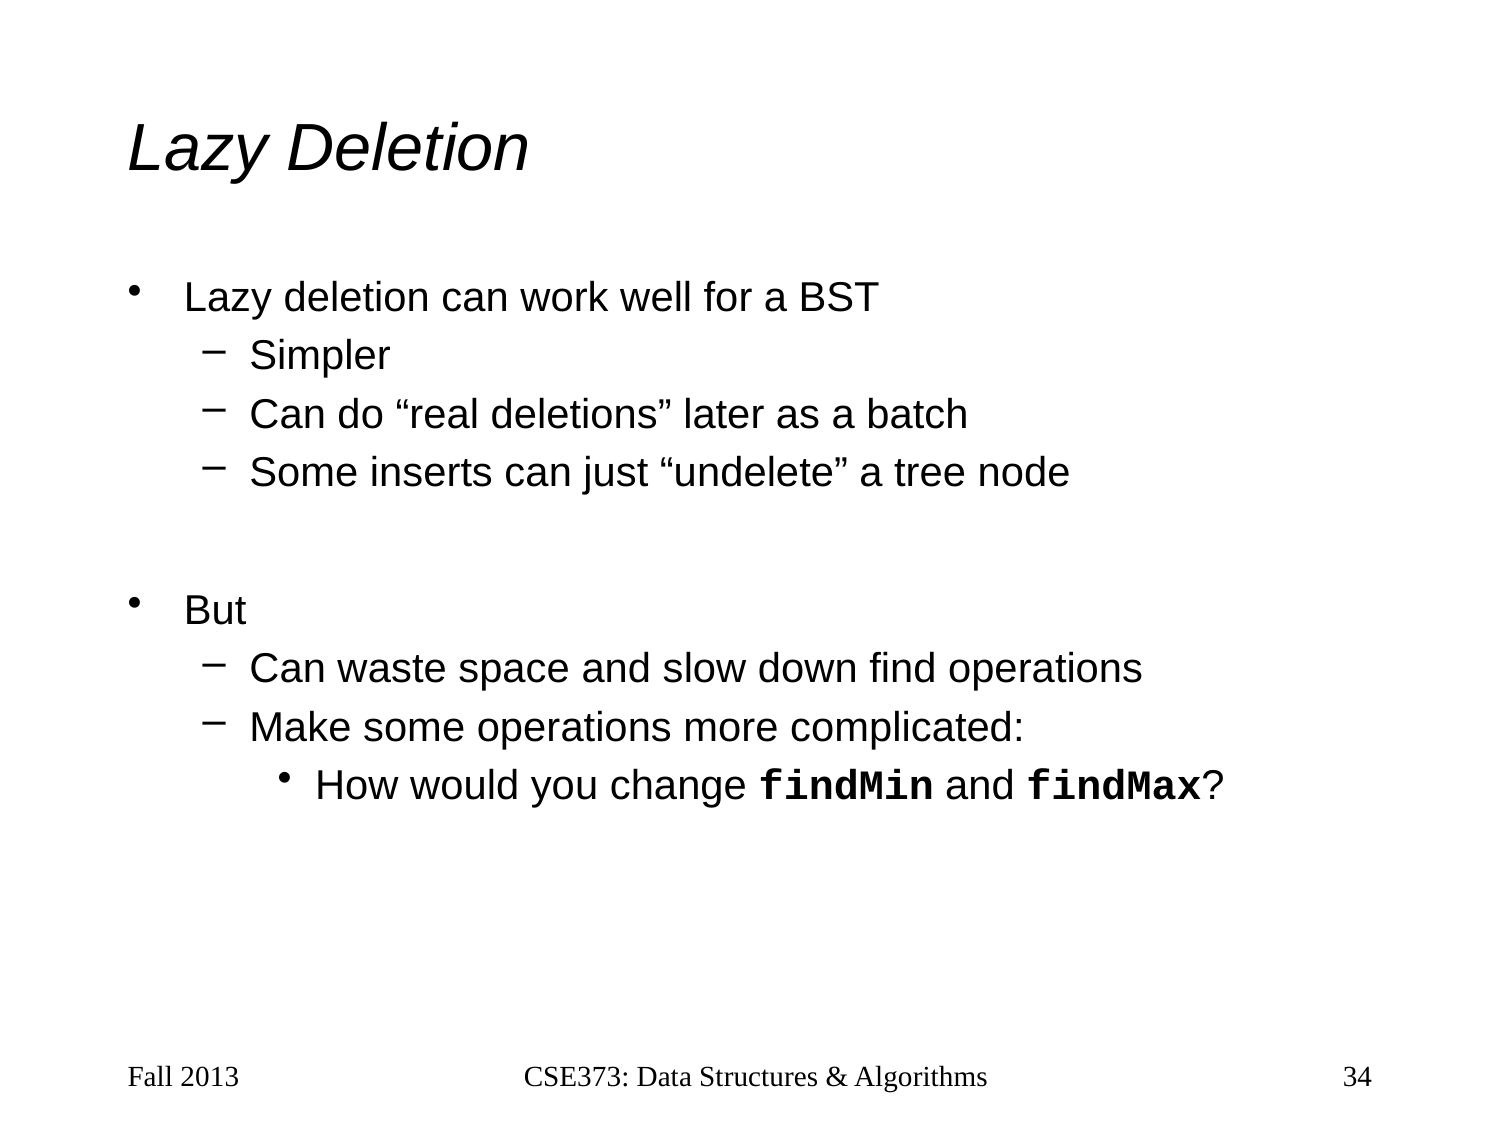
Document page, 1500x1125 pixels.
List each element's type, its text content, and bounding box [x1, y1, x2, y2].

slide_number Fall 2013 [112, 1049, 426, 1125]
list Lazy deletion can work well for a BST Simpler Can do “real deletions” later as a batch Some inserts can just “undelete” a tree node But Can waste space and slow down find operations Make some operations more complicated: How would you change findMin and findMax? [112, 262, 1388, 1001]
slide_number 34 [1074, 1049, 1388, 1125]
footer CSE373: Data Structures & Algorithms [474, 1049, 1038, 1125]
title Lazy Deletion [112, 49, 1388, 238]
